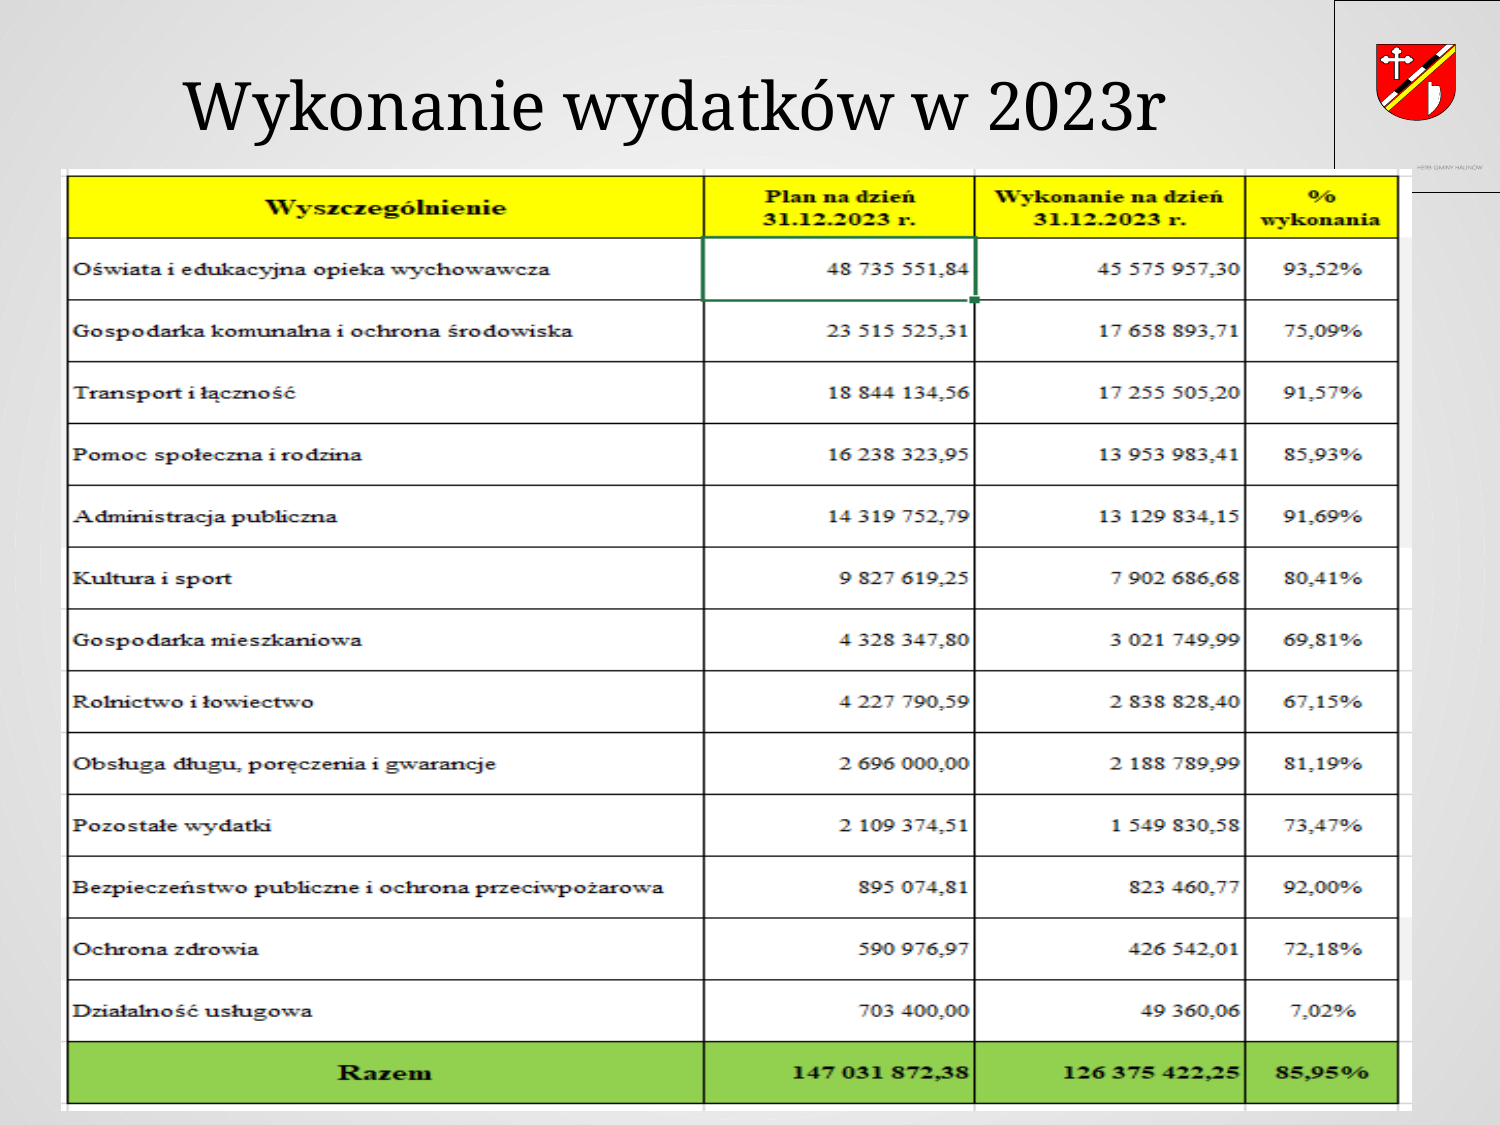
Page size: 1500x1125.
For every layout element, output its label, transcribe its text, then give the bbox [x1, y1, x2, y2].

picture [61, 0, 1500, 1111]
title Wykonanie wydatków w 2023r [0, 0, 1331, 152]
